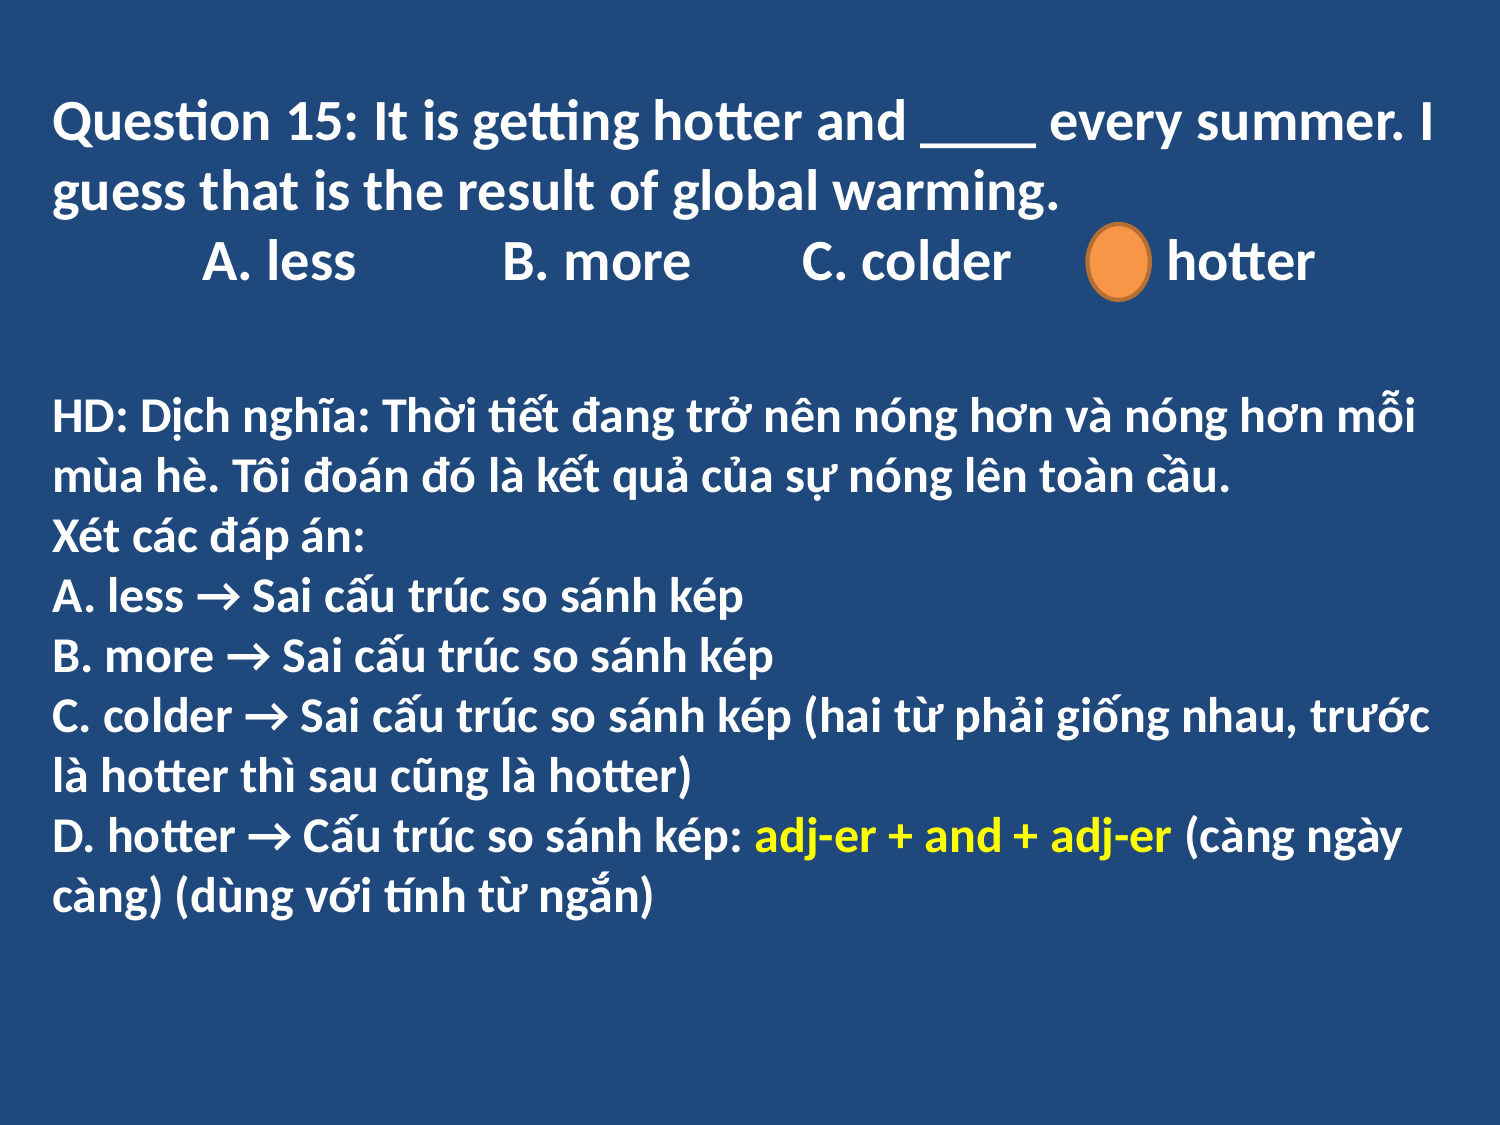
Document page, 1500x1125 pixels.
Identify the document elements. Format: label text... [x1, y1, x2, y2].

text_box HD: Dịch nghĩa: Thời tiết đang trở nên nóng hơn và nóng hơn mỗi mùa hè. Tôi đoán đó là kết quả của sự nóng lên toàn cầu. Xét các đáp án: A. less → Sai cấu trúc so sánh kép B. more → Sai cấu trúc so sánh kép C. colder → Sai cấu trúc so sánh kép (hai từ phải giống nhau, trước là hotter thì sau cũng là hotter) D. hotter → Cấu trúc so sánh kép: adj-er + and + adj-er (càng ngày càng) (dùng với tính từ ngắn) [37, 374, 1463, 1050]
text_box Question 15: It is getting hotter and ____ every summer. I guess that is the result of global warming. A. less B. more C. colder D. hotter [37, 74, 1463, 370]
text_box [1085, 221, 1153, 303]
